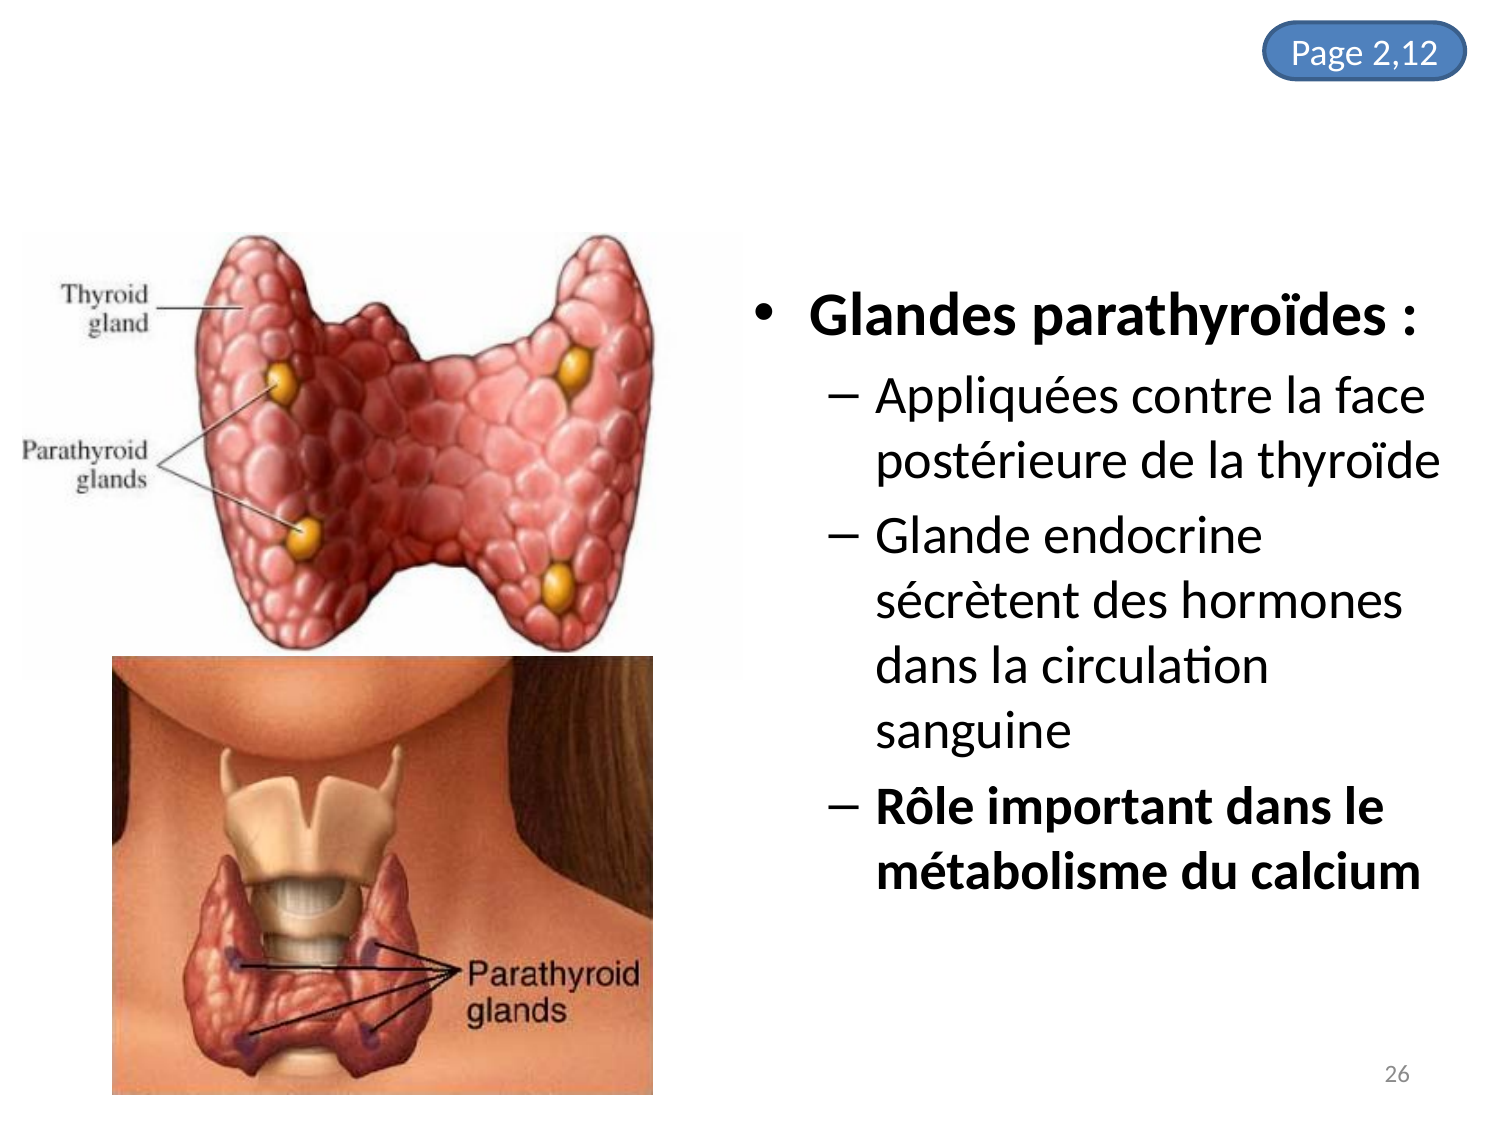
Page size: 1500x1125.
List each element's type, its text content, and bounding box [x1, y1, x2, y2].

text_box Page 2,12 [1262, 20, 1468, 82]
slide_number 26 [1074, 1042, 1425, 1103]
list Glandes parathyroïdes : Appliquées contre la face postérieure de la thyroïde Glande endocrine sécrètent des hormones dans la circulation sanguine Rôle important dans le métabolisme du calcium [738, 266, 1473, 1009]
picture [21, 232, 744, 1095]
